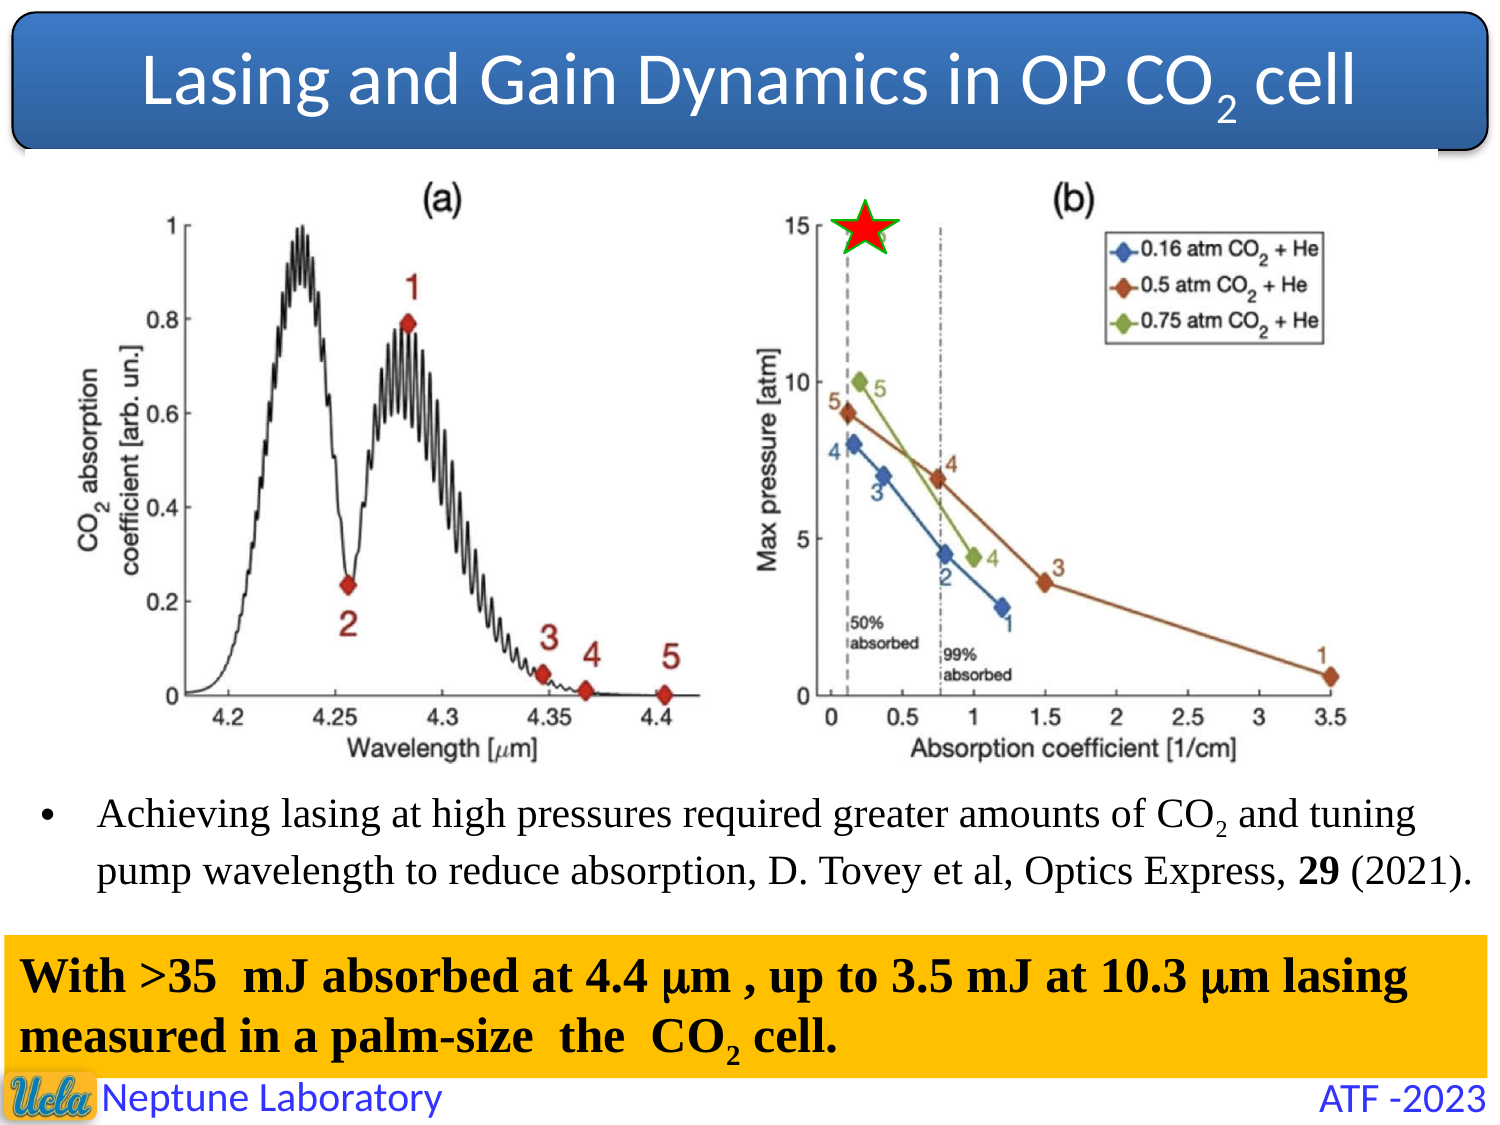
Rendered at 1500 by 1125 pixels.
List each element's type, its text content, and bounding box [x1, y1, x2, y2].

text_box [25, 149, 1438, 779]
picture [3, 1071, 98, 1121]
text_box Achieving lasing at high pressures required greater amounts of CO2 and tuning pump wavelength to reduce absorption, D. Tovey et al, Optics Express, 29 (2021). [25, 778, 1500, 904]
text_box Lasing and Gain Dynamics in OP CO2 cell [12, 12, 1488, 150]
text_box ATF -2023 [1304, 1073, 1500, 1125]
text_box Neptune Laboratory [99, 1071, 462, 1125]
text_box With >35 mJ absorbed at 4.4 mm , up to 3.5 mJ at 10.3 mm lasing measured in a palm-size the CO2 cell. [4, 935, 1488, 1079]
